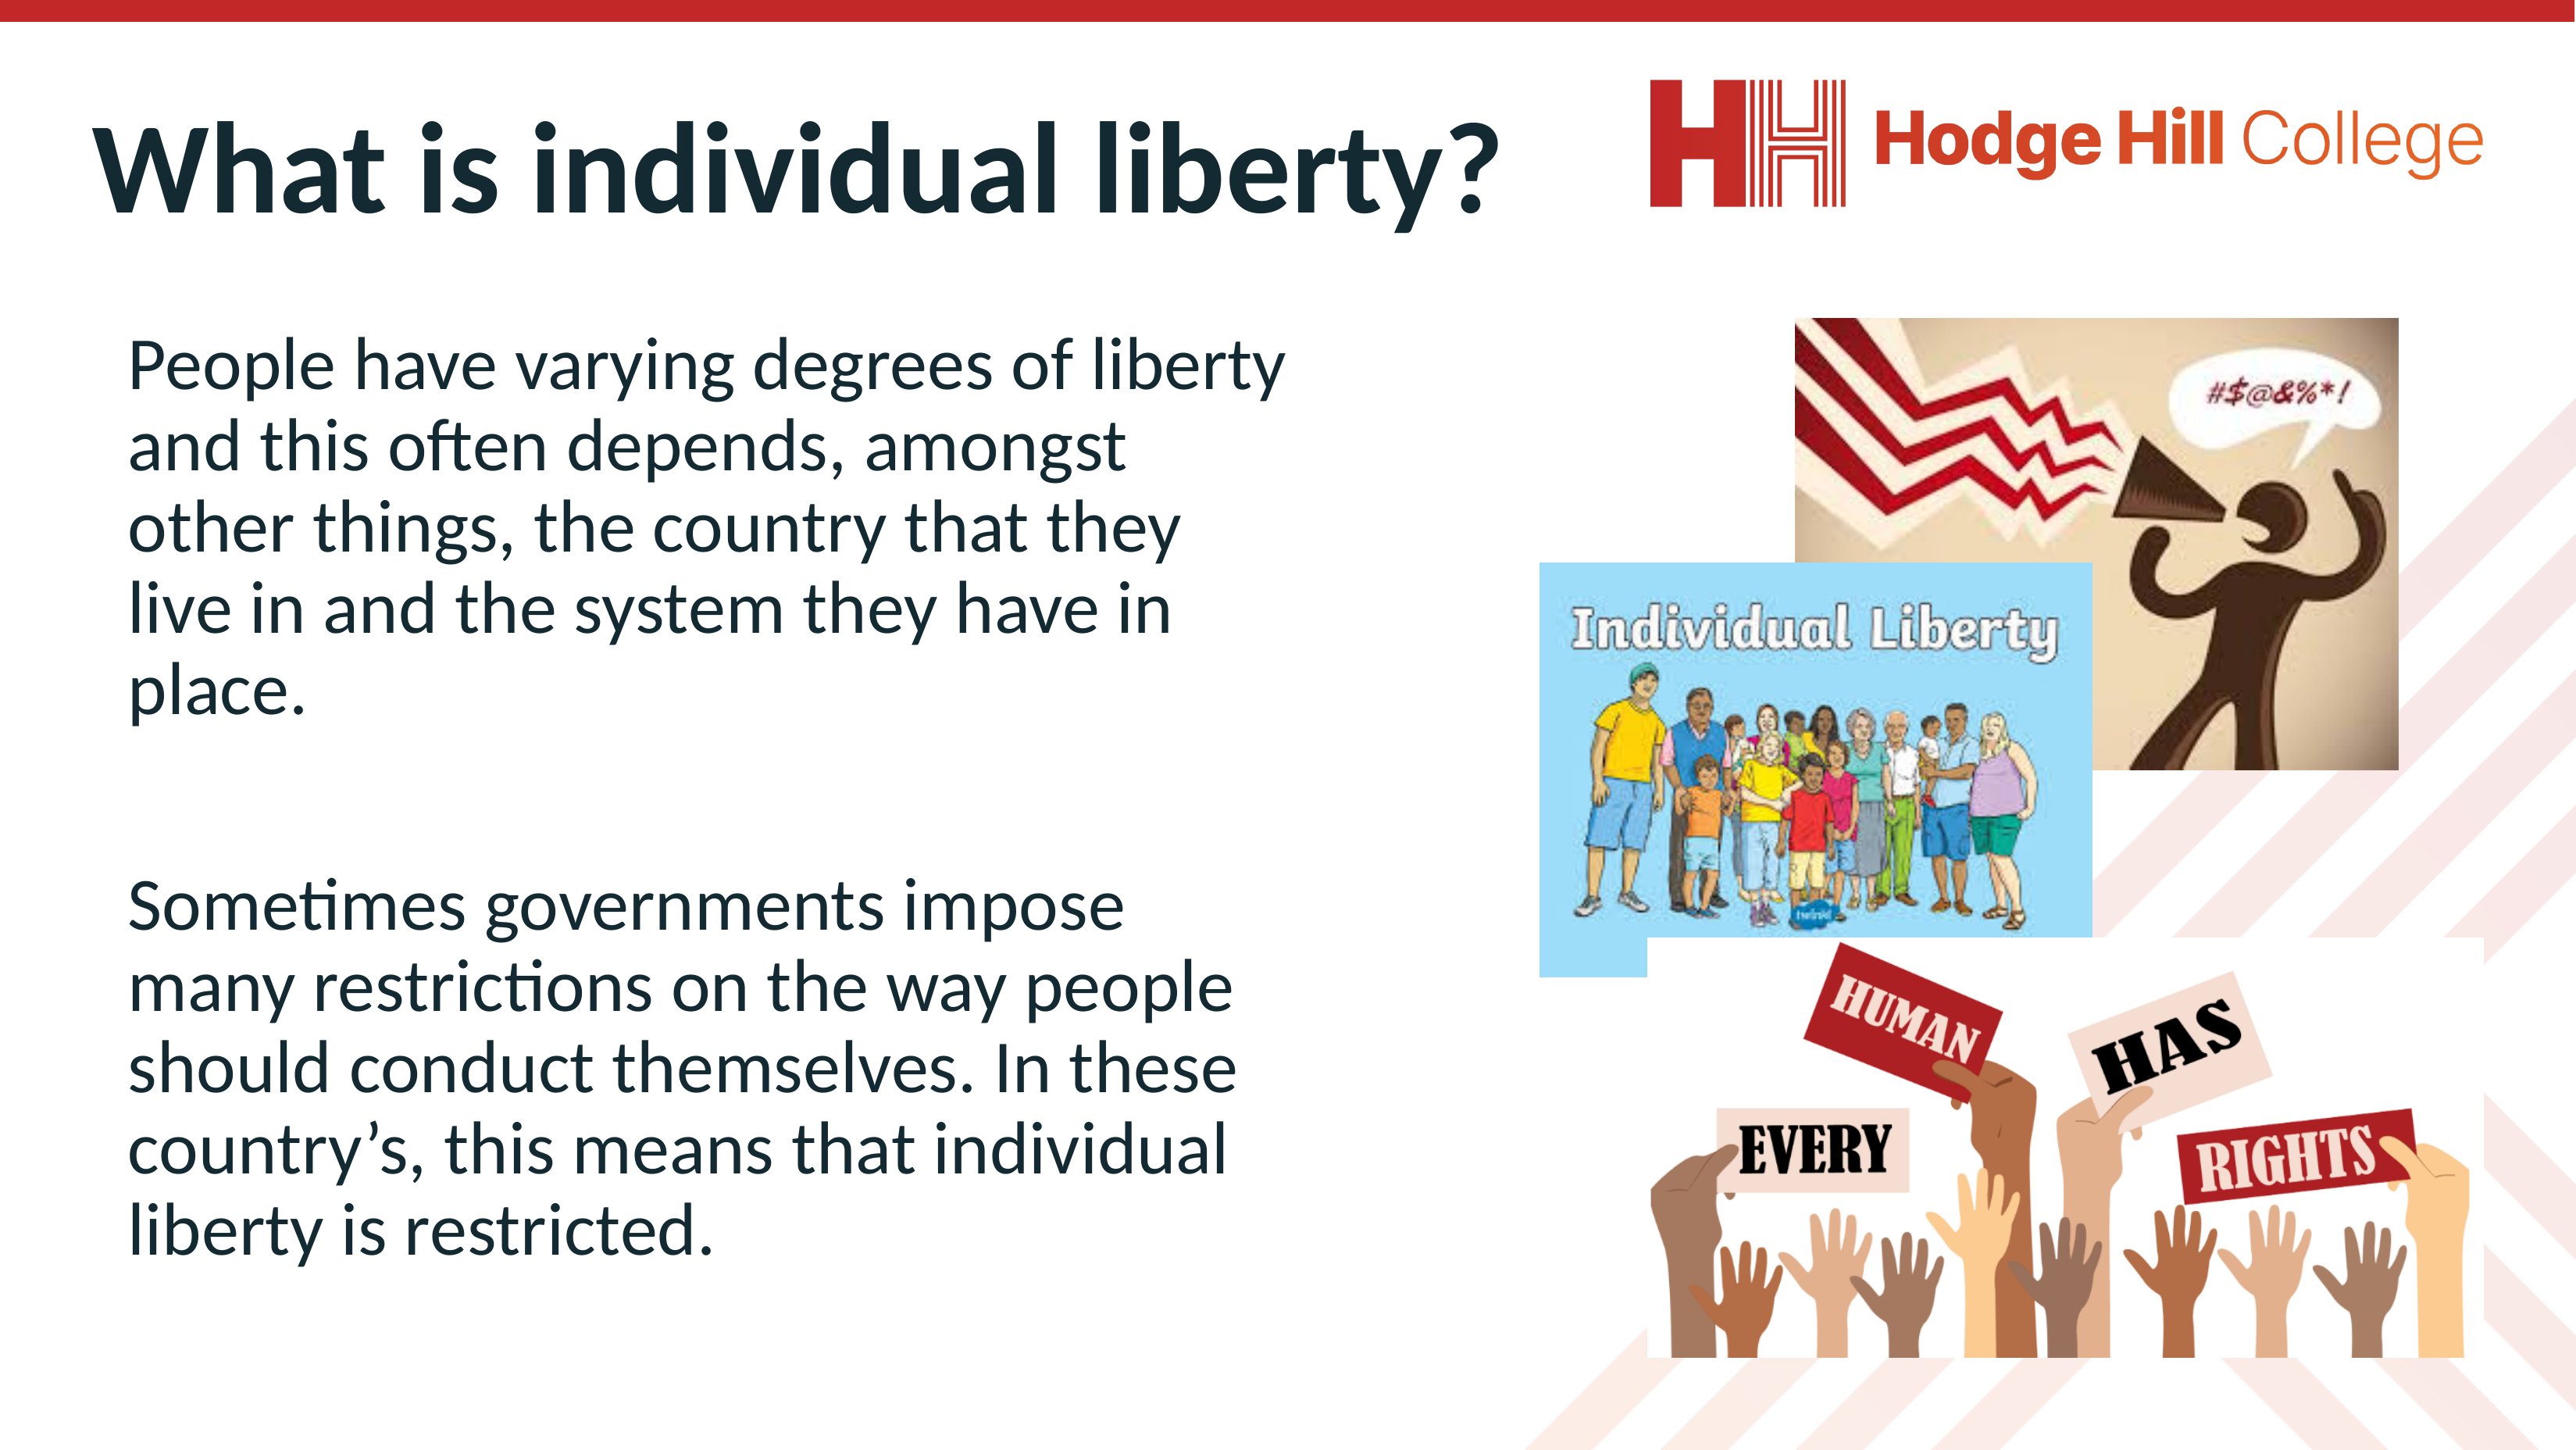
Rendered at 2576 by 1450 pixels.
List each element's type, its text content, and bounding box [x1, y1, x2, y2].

title What is individual liberty? [79, 86, 1602, 256]
picture [0, 0, 2575, 22]
list People have varying degrees of liberty and this often depends, amongst other things, the country that they live in and the system they have in place. Sometimes governments impose many restrictions on the way people should conduct themselves. In these country’s, this means that individual liberty is restricted. [116, 318, 1308, 1344]
picture [1649, 79, 2484, 208]
picture [1383, 255, 2576, 1450]
